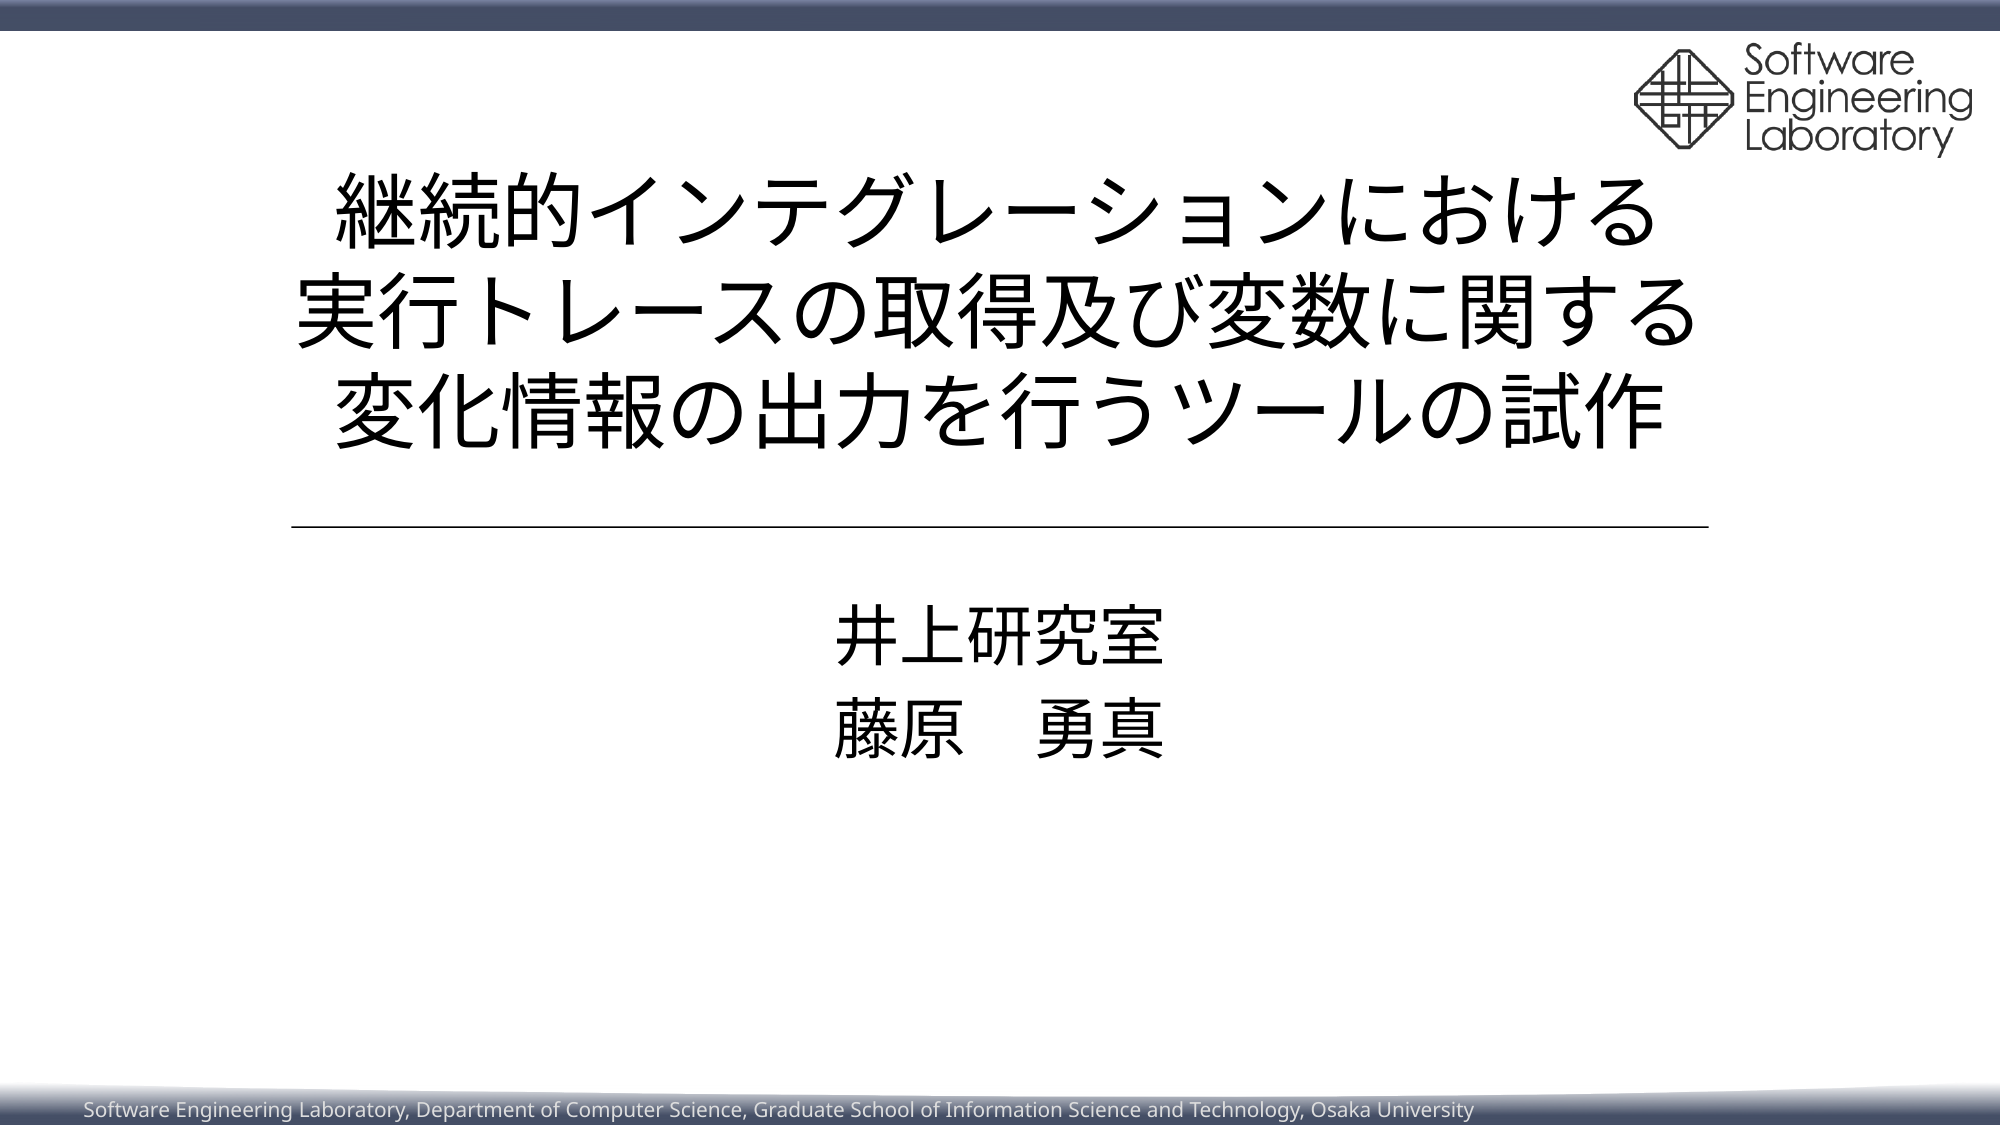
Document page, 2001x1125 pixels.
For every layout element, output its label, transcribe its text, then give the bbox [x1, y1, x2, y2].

title 継続的インテグレーションにおける 実行トレースの取得及び変数に関する 変化情報の出力を行うツールの試作 [149, 243, 1851, 485]
picture [1634, 42, 1972, 158]
picture [0, 1082, 2000, 1125]
subtitle 井上研究室 藤原 勇真 [299, 585, 1701, 874]
picture [0, 0, 2000, 31]
